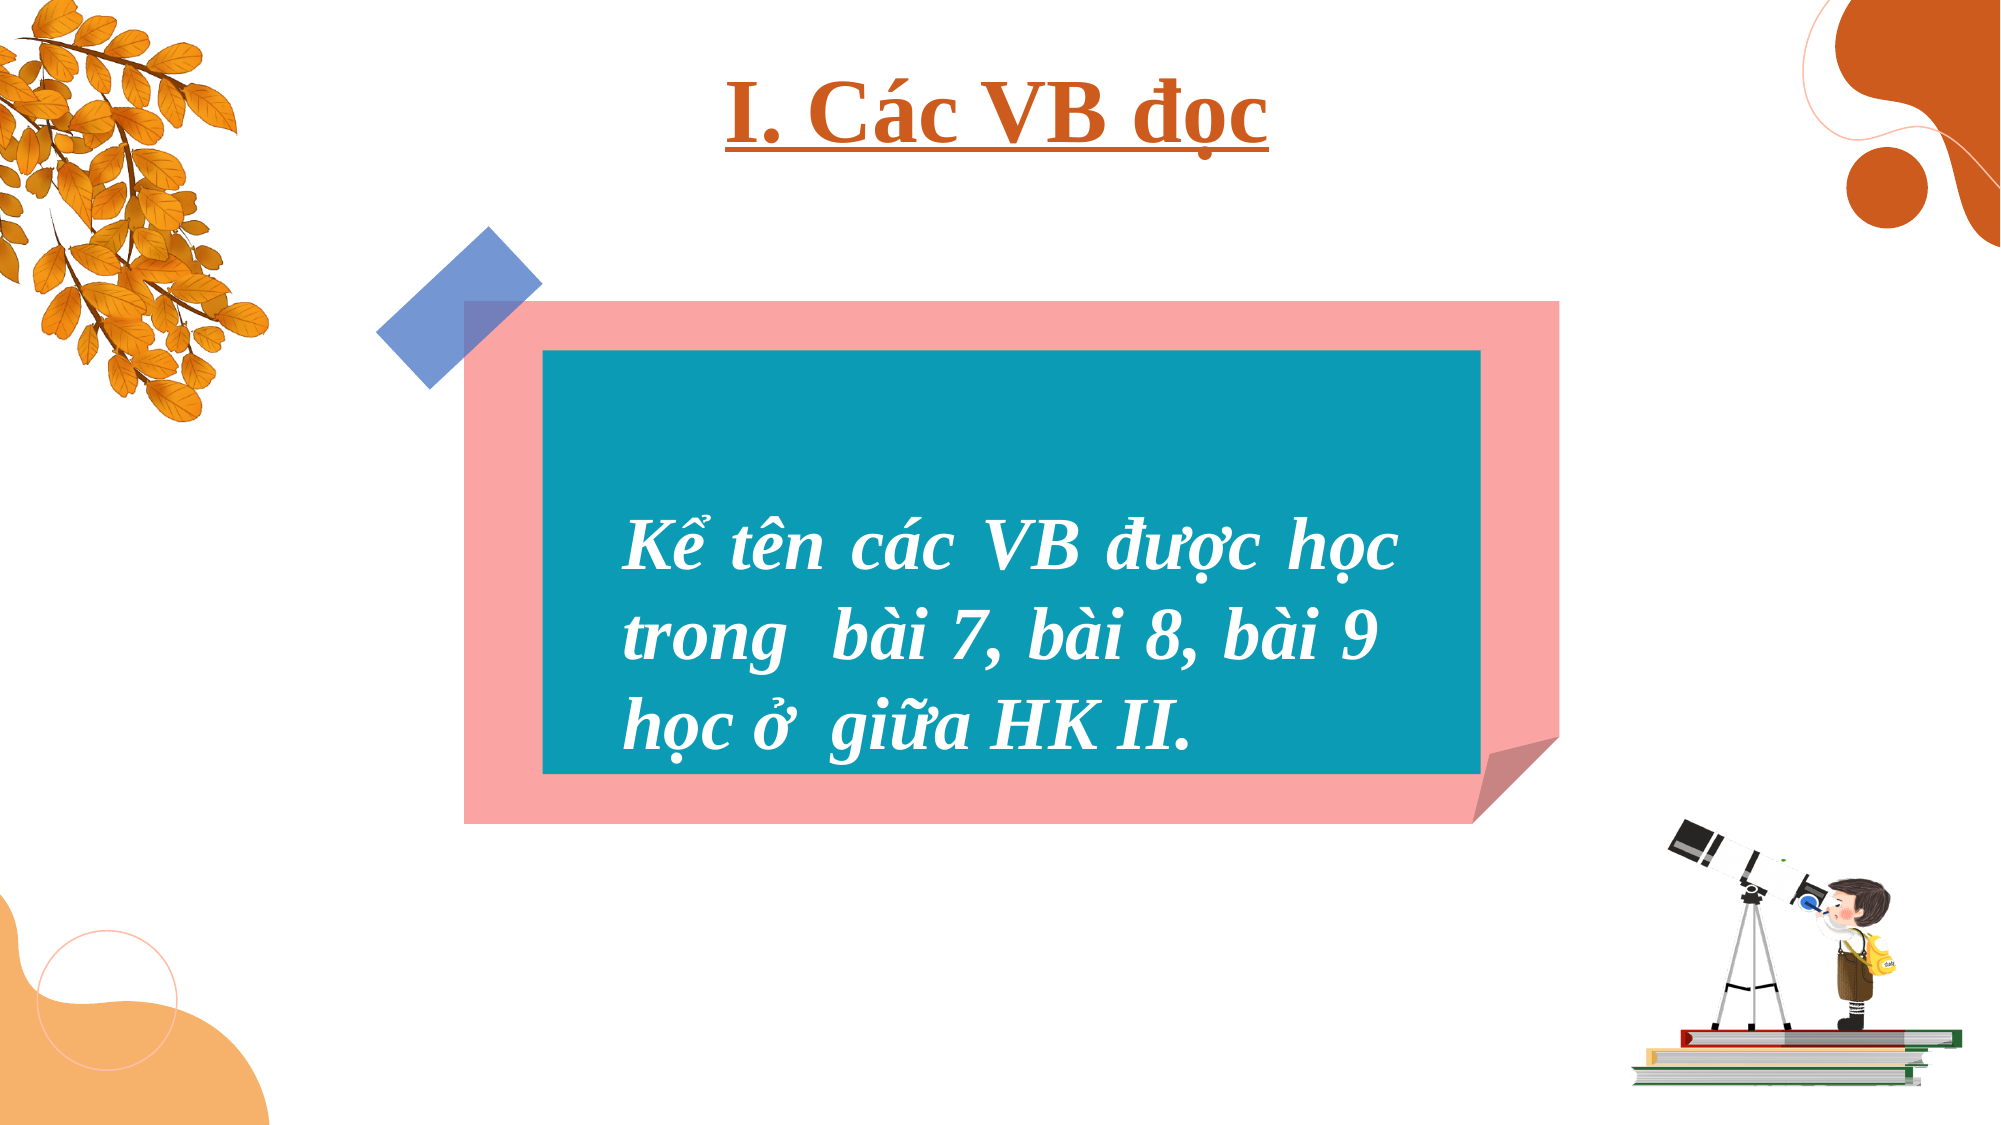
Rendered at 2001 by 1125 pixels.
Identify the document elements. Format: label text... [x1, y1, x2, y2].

text_box Kể tên các VB được học trong bài 7, bài 8, bài 9 học ở giữa HK II. [607, 487, 1416, 772]
text_box [542, 350, 1481, 775]
text_box I. Các VB đọc [542, 43, 1452, 168]
picture [0, 0, 338, 442]
text_box [464, 301, 1560, 824]
text_box [375, 226, 543, 390]
picture [1616, 769, 1973, 1125]
